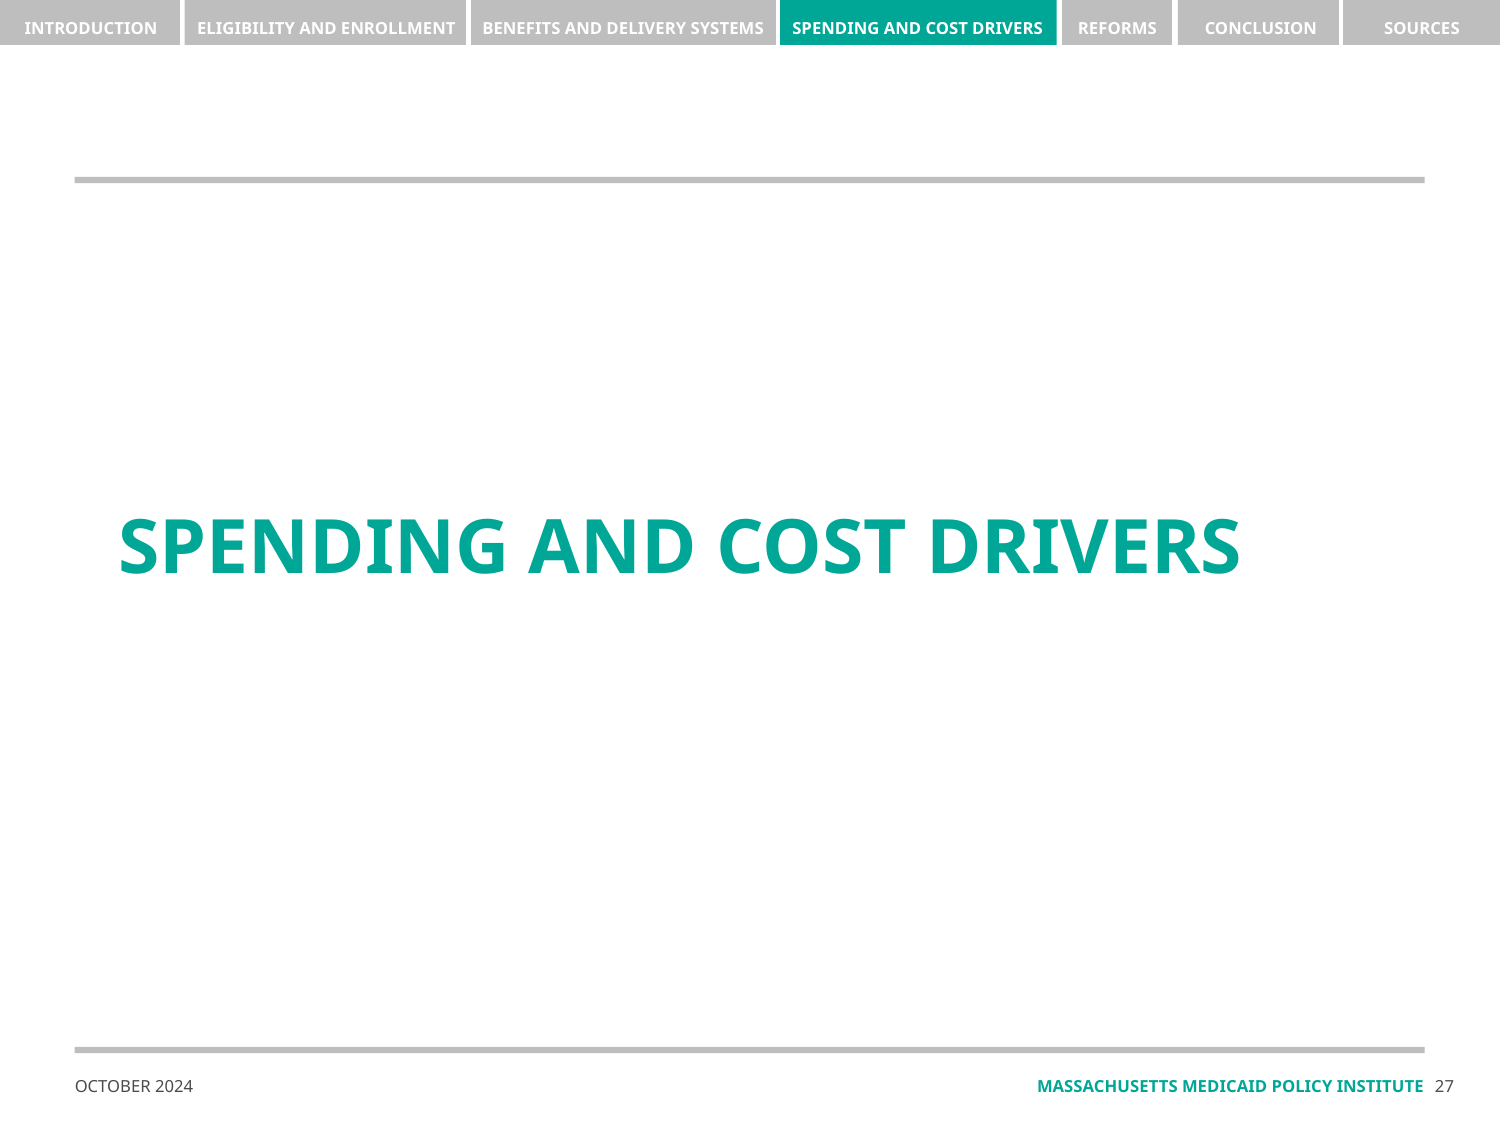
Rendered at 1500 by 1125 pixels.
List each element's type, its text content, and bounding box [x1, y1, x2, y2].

slide_number 26 [1434, 1075, 1500, 1125]
title Spending and cost drivers [118, 372, 1394, 597]
